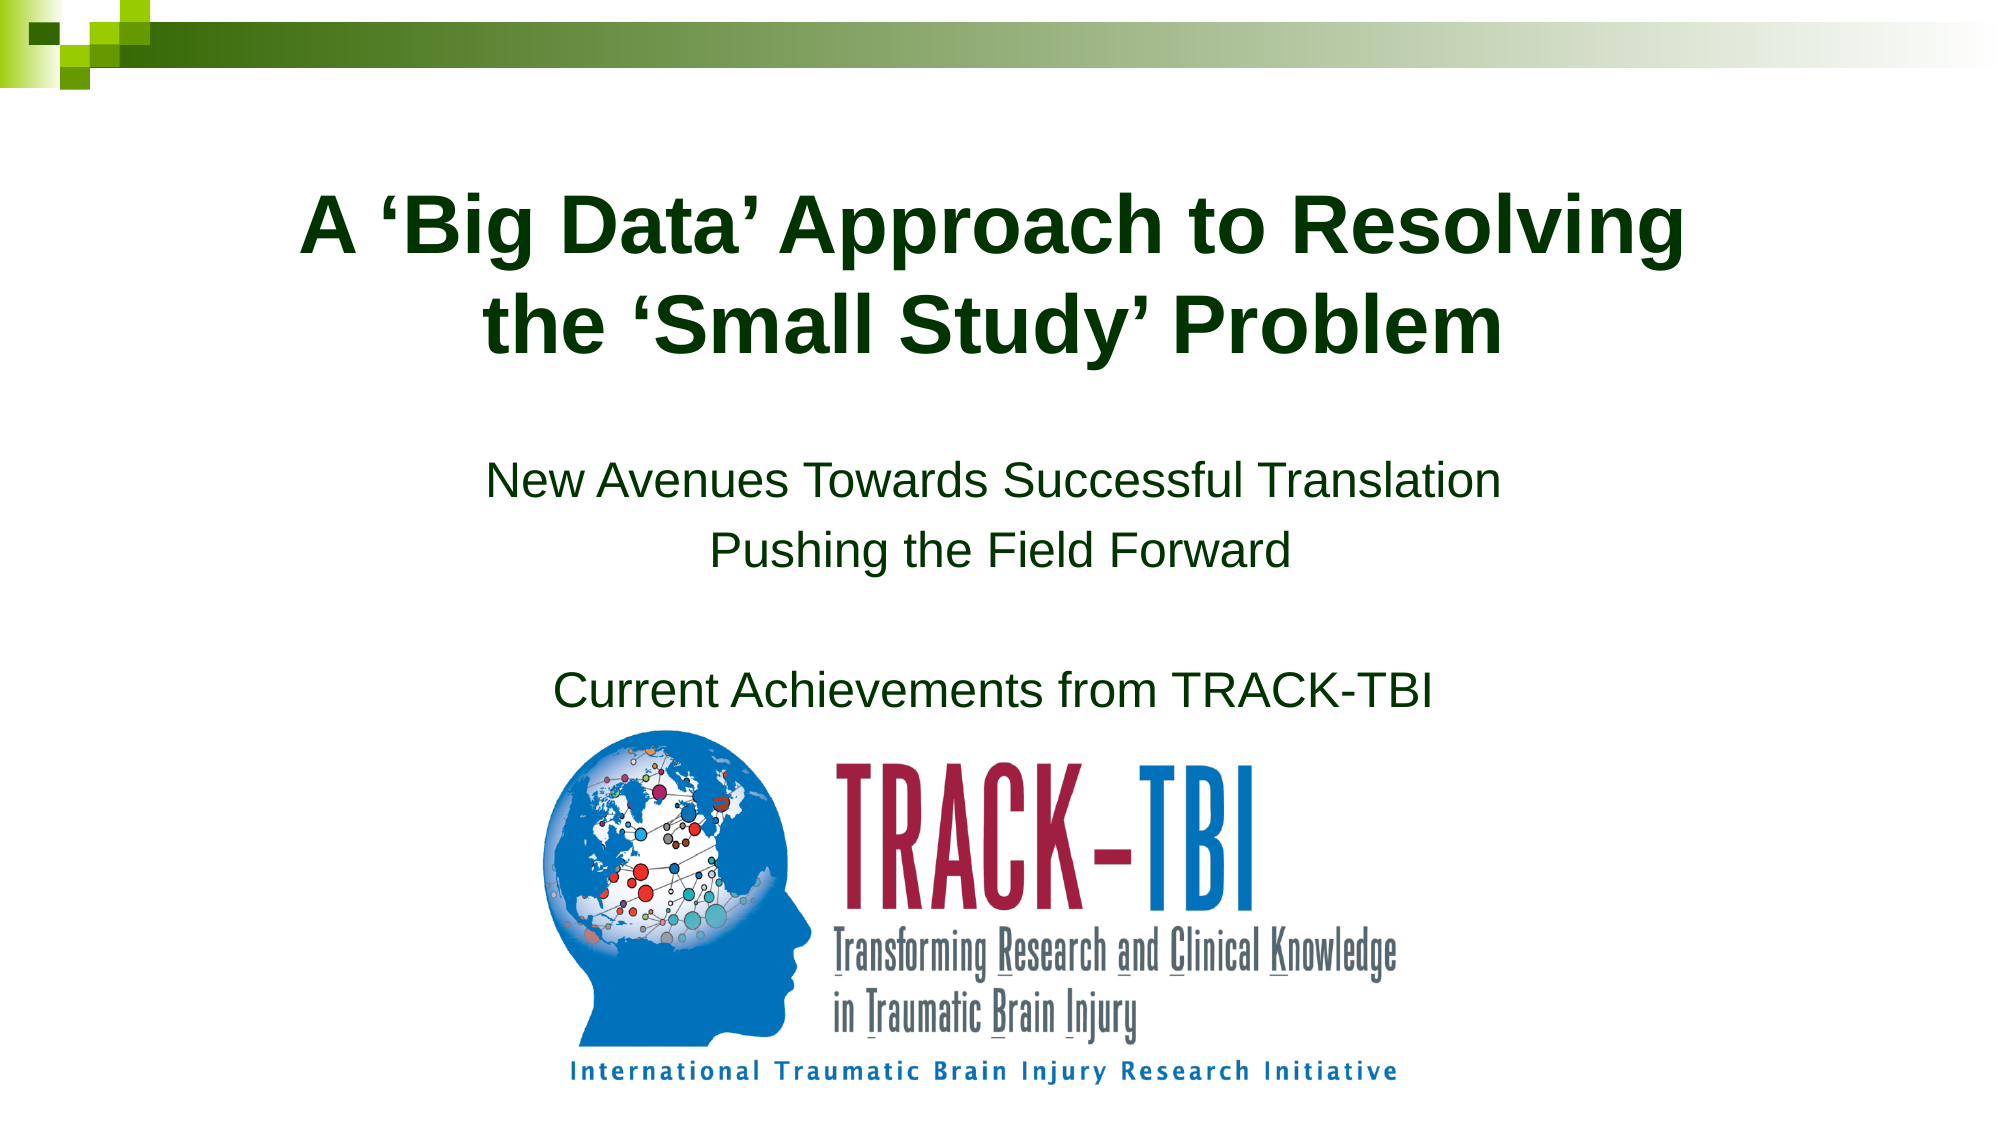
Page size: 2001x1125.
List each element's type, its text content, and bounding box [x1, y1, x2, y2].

title A ‘Big Data’ Approach to Resolving the ‘Small Study’ Problem [274, 162, 1713, 387]
picture [529, 724, 1458, 1106]
list New Avenues Towards Successful Translation Pushing the Field Forward Current Achievements from TRACK-TBI [287, 424, 1701, 726]
